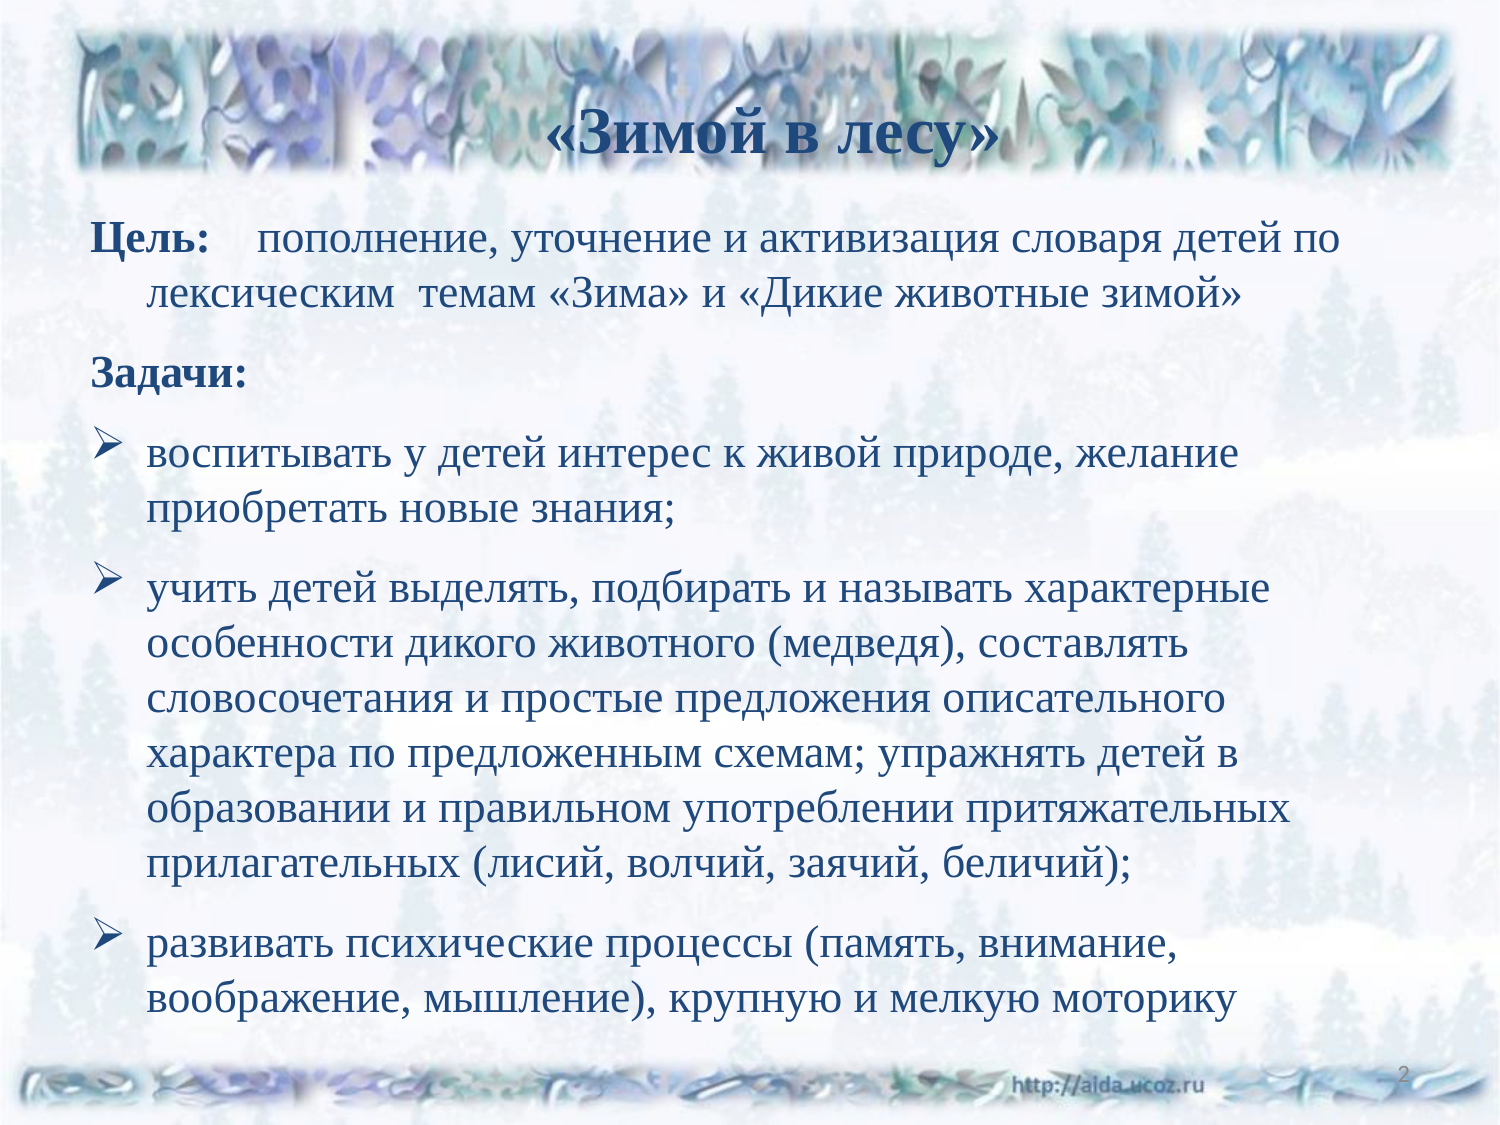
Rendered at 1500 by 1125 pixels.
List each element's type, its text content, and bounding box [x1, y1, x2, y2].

text_box «Зимой в лесу» [171, 79, 1376, 175]
slide_number 2 [1074, 1042, 1425, 1103]
list Цель: пополнение, уточнение и активизация словаря детей по лексическим темам «Зима» и «Дикие животные зимой» Задачи: воспитывать у детей интерес к живой природе, желание приобретать новые знания; учить детей выделять, подбирать и называть характерные особенности дикого животного (медведя), составлять словосочетания и простые предложения описательного характера по предложенным схемам; упражнять детей в образовании и правильном употреблении притяжательных прилагательных (лисий, волчий, заячий, беличий); развивать психические процессы (память, внимание, воображение, мышление), крупную и мелкую моторику [74, 198, 1426, 1020]
